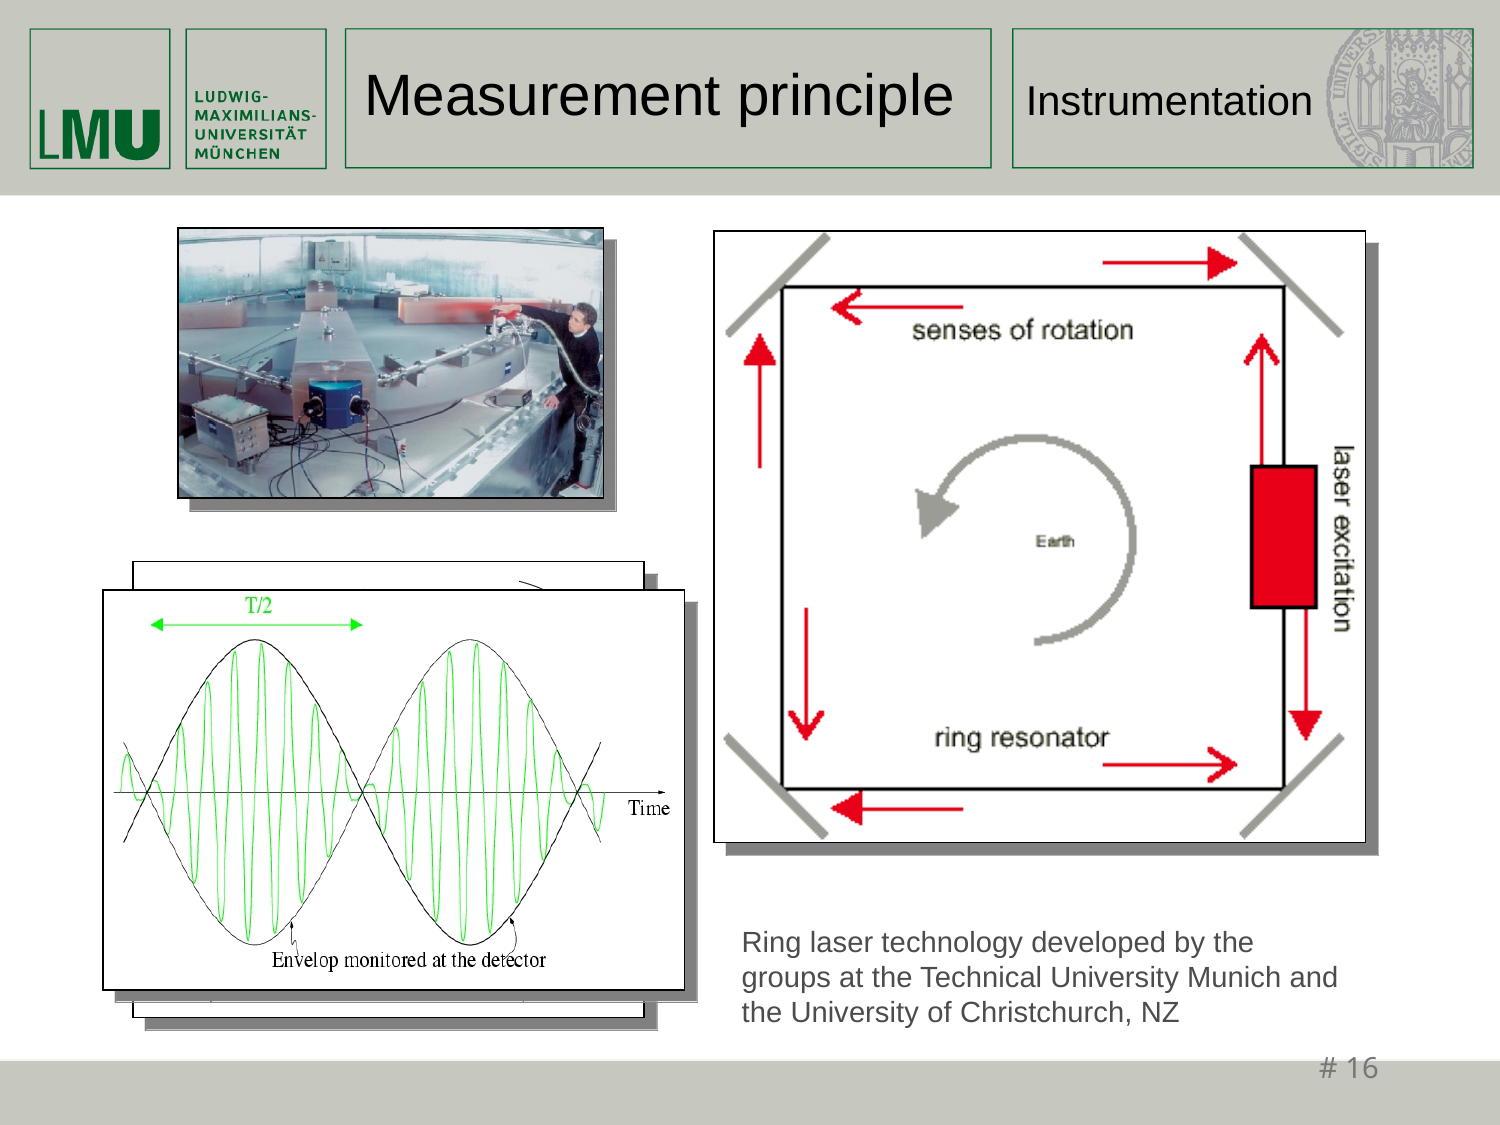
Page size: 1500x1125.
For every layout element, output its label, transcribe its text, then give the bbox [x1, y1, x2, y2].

text_box Instrumentation [1011, 66, 1329, 132]
slide_number # 16 [1264, 1041, 1395, 1094]
title Measurement principle [336, 54, 983, 130]
picture [103, 561, 684, 1018]
text_box Ring laser technology developed by the groups at the Technical University Munich and the University of Christchurch, NZ [726, 915, 1366, 1036]
picture [714, 231, 1366, 842]
picture [178, 228, 603, 498]
picture [0, 0, 1500, 196]
text_box [0, 196, 1500, 1059]
picture [0, 1059, 1500, 1125]
